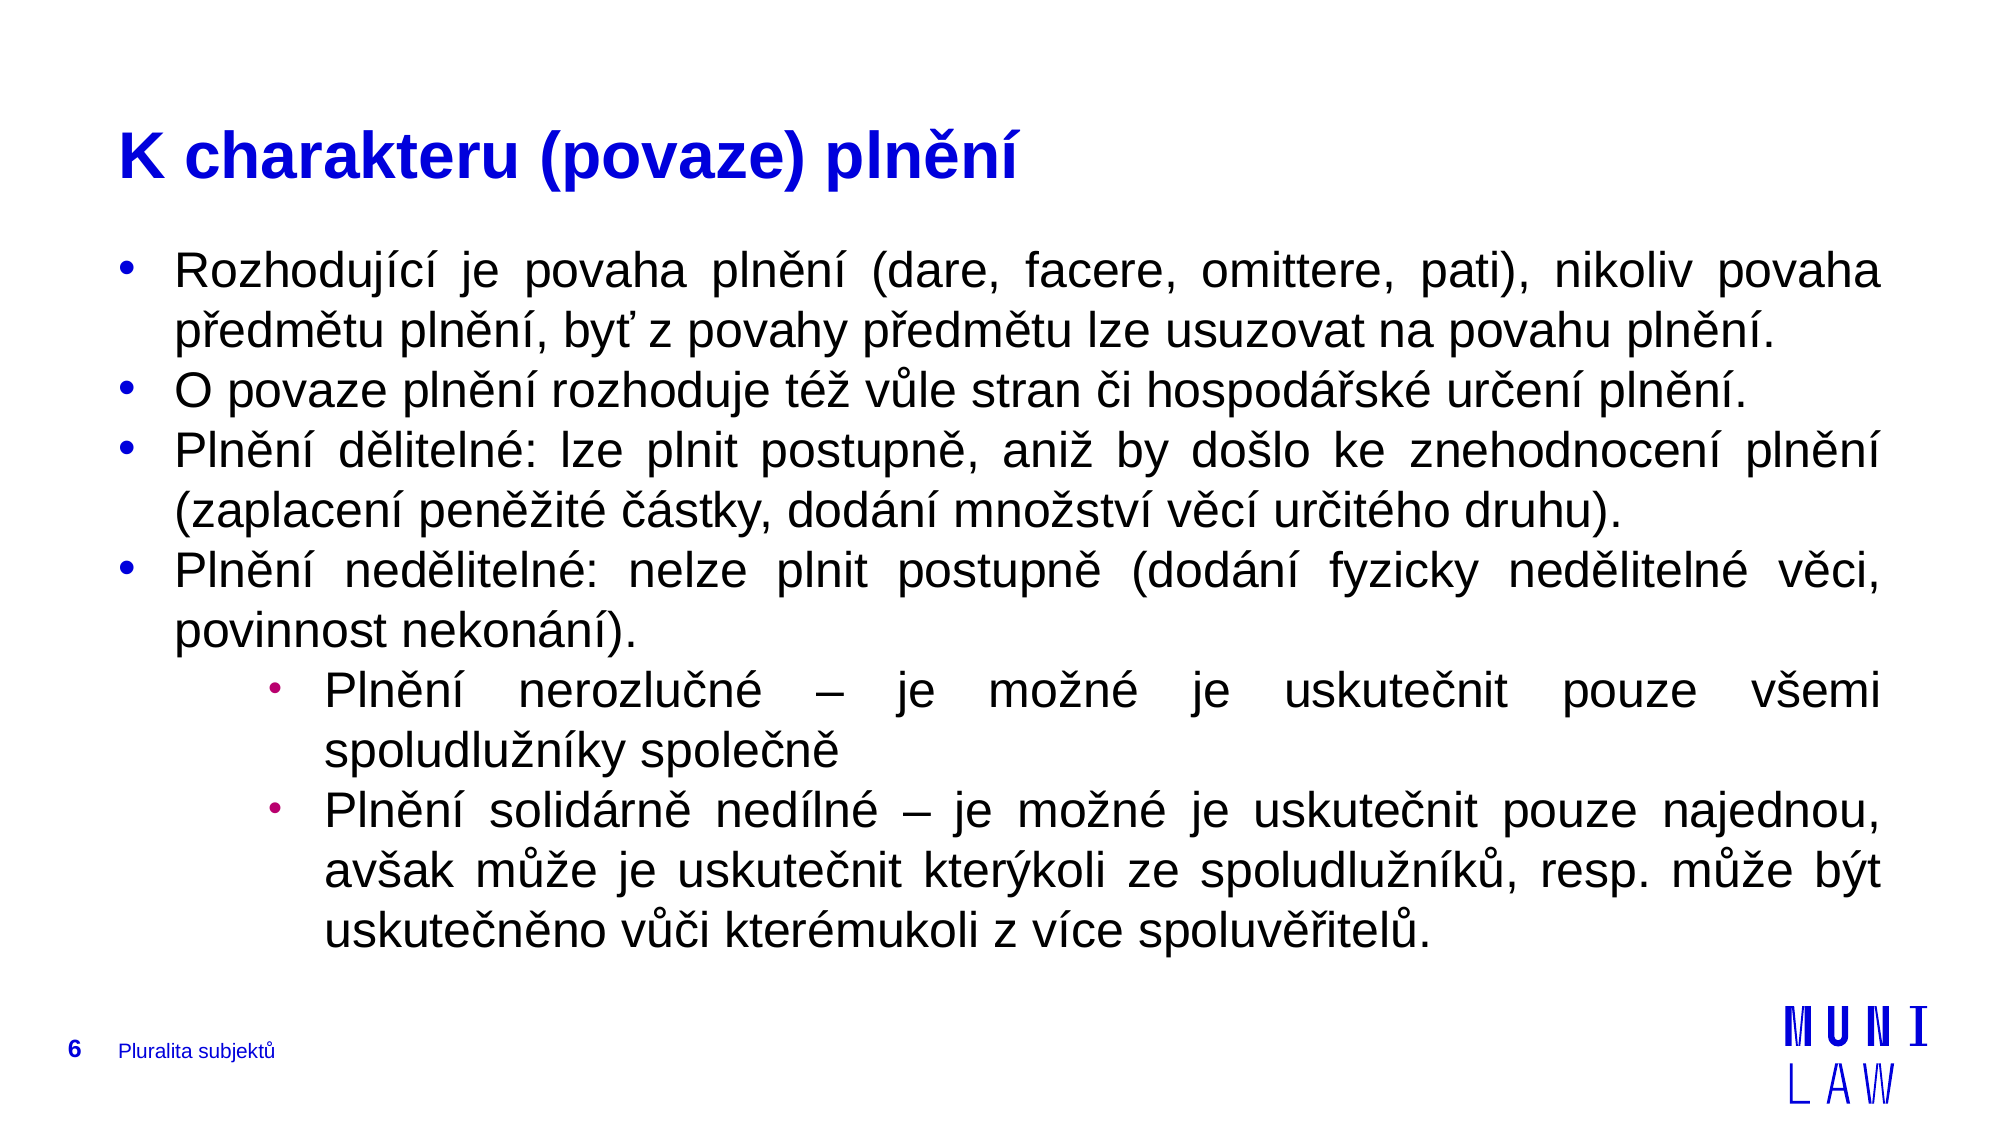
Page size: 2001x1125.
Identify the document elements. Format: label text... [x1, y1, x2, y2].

list Rozhodující je povaha plnění (dare, facere, omittere, pati), nikoliv povaha předmětu plnění, byť z povahy předmětu lze usuzovat na povahu plnění. O povaze plnění rozhoduje též vůle stran či hospodářské určení plnění. Plnění dělitelné: lze plnit postupně, aniž by došlo ke znehodnocení plnění (zaplacení peněžité částky, dodání množství věcí určitého druhu). Plnění nedělitelné: nelze plnit postupně (dodání fyzicky nedělitelné věci, povinnost nekonání). Plnění nerozlučné – je možné je uskutečnit pouze všemi spoludlužníky společně Plnění solidárně nedílné – je možné je uskutečnit pouze najednou, avšak může je uskutečnit kterýkoli ze spoludlužníků, resp. může být uskutečněno vůči kterémukoli z více spoluvěřitelů. [118, 237, 1883, 957]
footer Pluralita subjektů [119, 1021, 1418, 1063]
title K charakteru (povaze) plnění [118, 118, 1883, 193]
slide_number 6 [67, 1021, 119, 1063]
